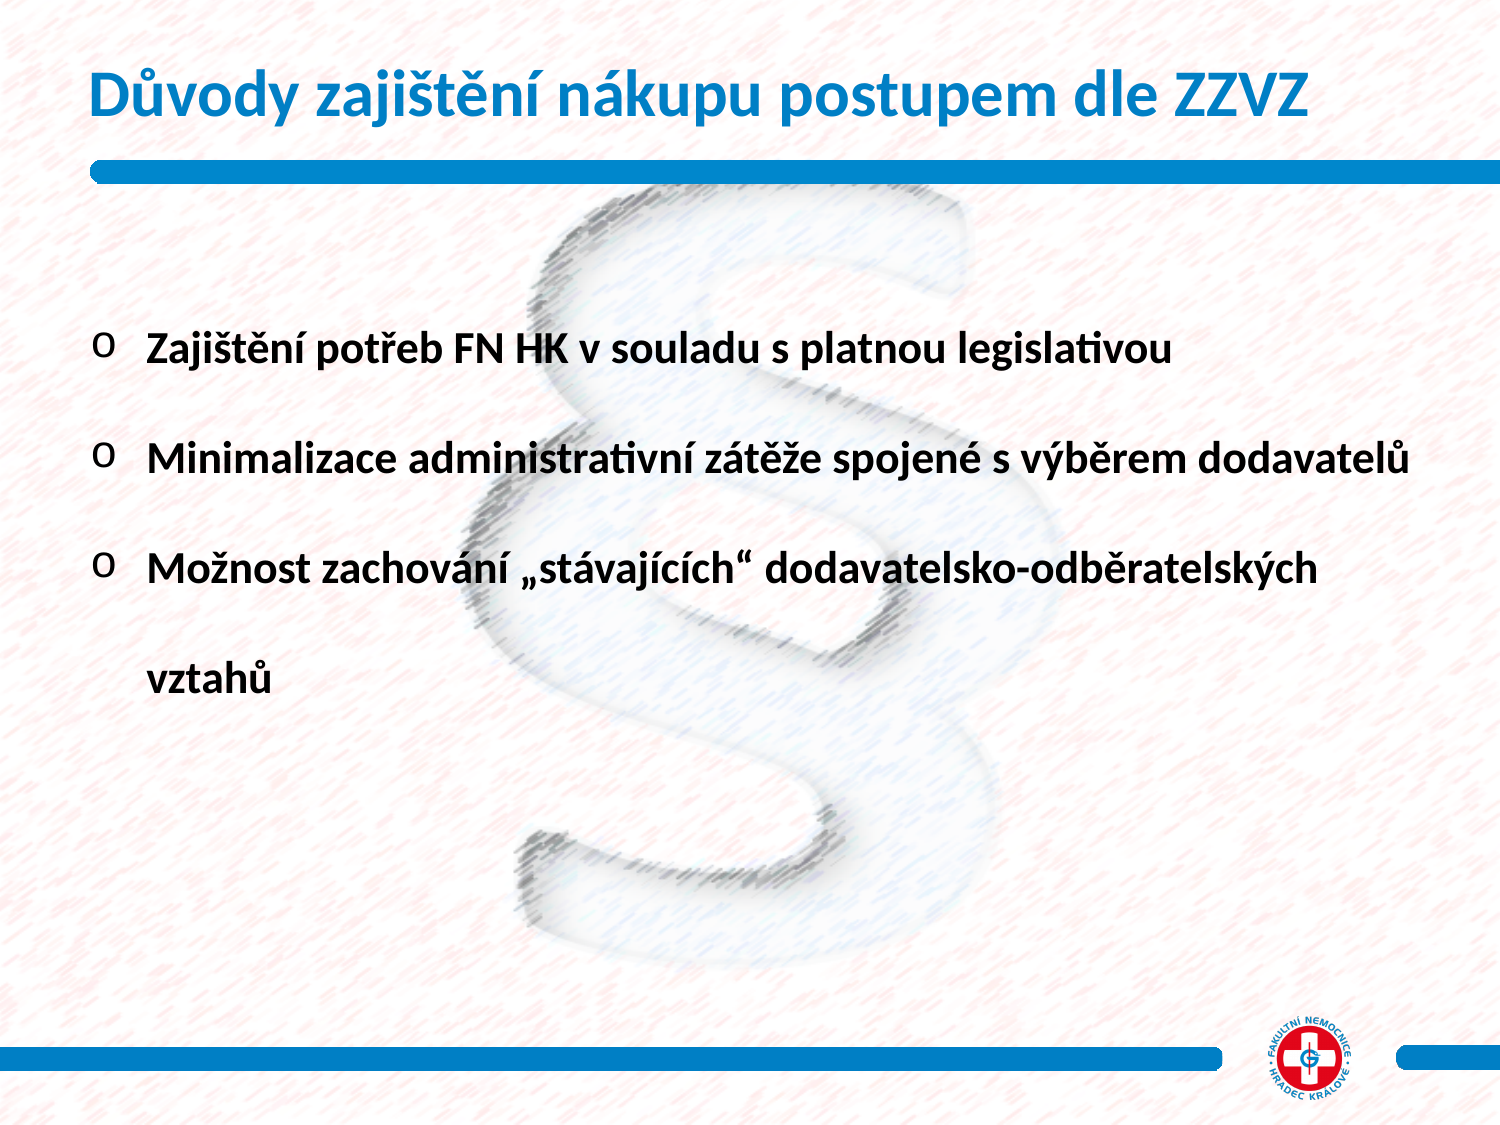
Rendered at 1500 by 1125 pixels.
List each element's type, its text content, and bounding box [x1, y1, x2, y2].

picture [0, 0, 1500, 1125]
text_box Zajištění potřeb FN HK v souladu s platnou legislativou Minimalizace administrativní zátěže spojené s výběrem dodavatelů Možnost zachování „stávajících“ dodavatelsko-odběratelských vztahů [74, 255, 1447, 811]
title Důvody zajištění nákupu postupem dle ZZVZ [88, 30, 1364, 149]
